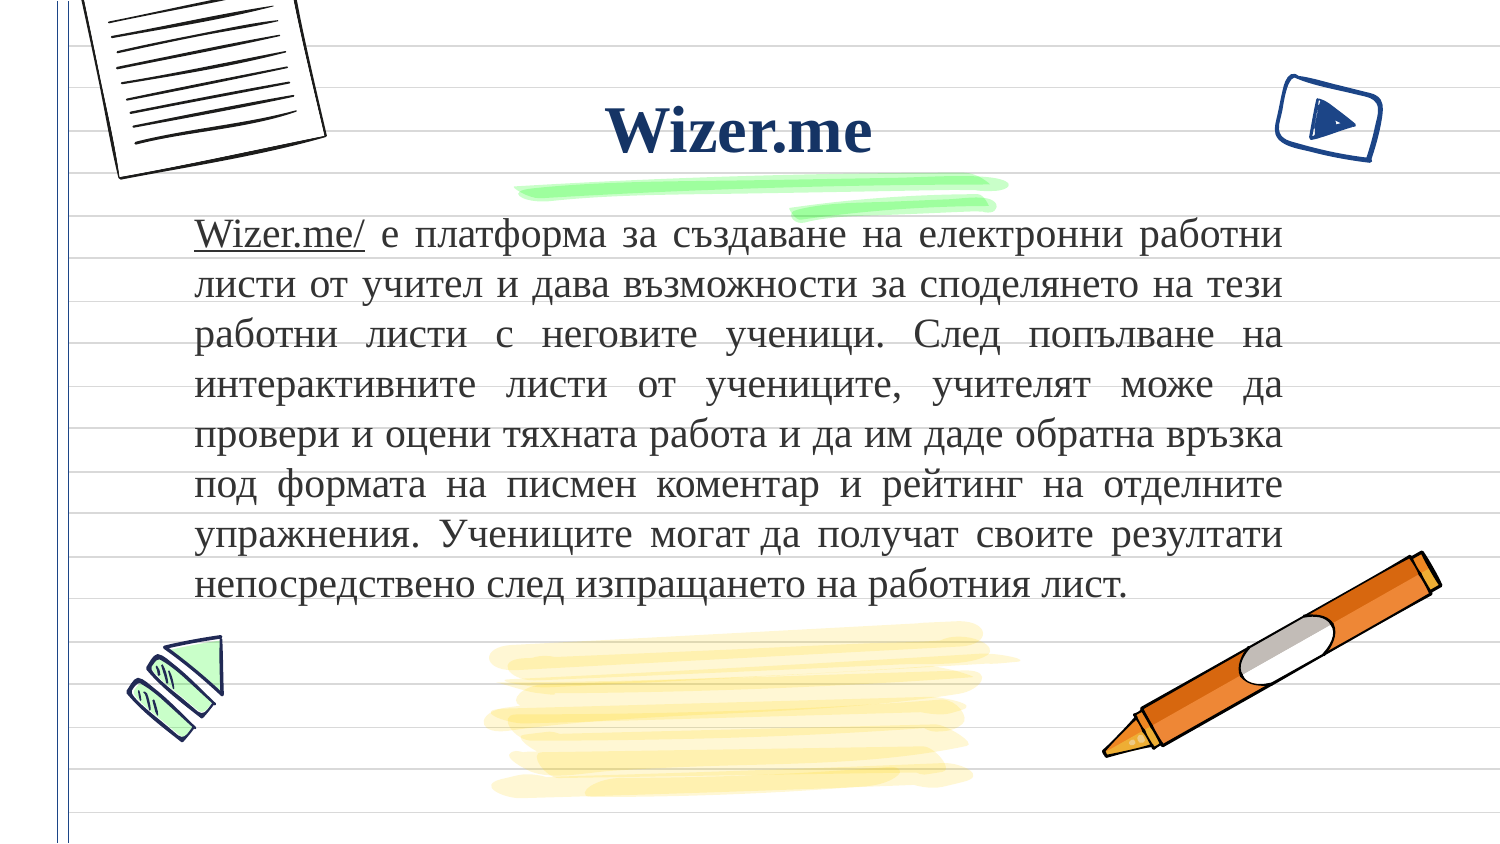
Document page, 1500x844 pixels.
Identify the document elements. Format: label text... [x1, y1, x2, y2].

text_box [1276, 83, 1382, 156]
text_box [126, 630, 225, 742]
text_box Wizer.me Wizer.me/ е платформа за създаване на електронни работни листи от учител и дава възможности за споделянето на тези работни листи с неговите ученици. След попълване на интерактивните листи от учениците, учителят може да провери и оцени тяхната работа и да им даде обратна връзка под формата на писмен коментар и рейтинг на отделните упражнения. Учениците могат да получат своите резултати непосредствено след изпращането на работния лист. [179, 78, 1299, 688]
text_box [470, 620, 1026, 799]
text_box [785, 210, 998, 224]
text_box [1078, 616, 1458, 701]
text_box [506, 172, 1011, 202]
